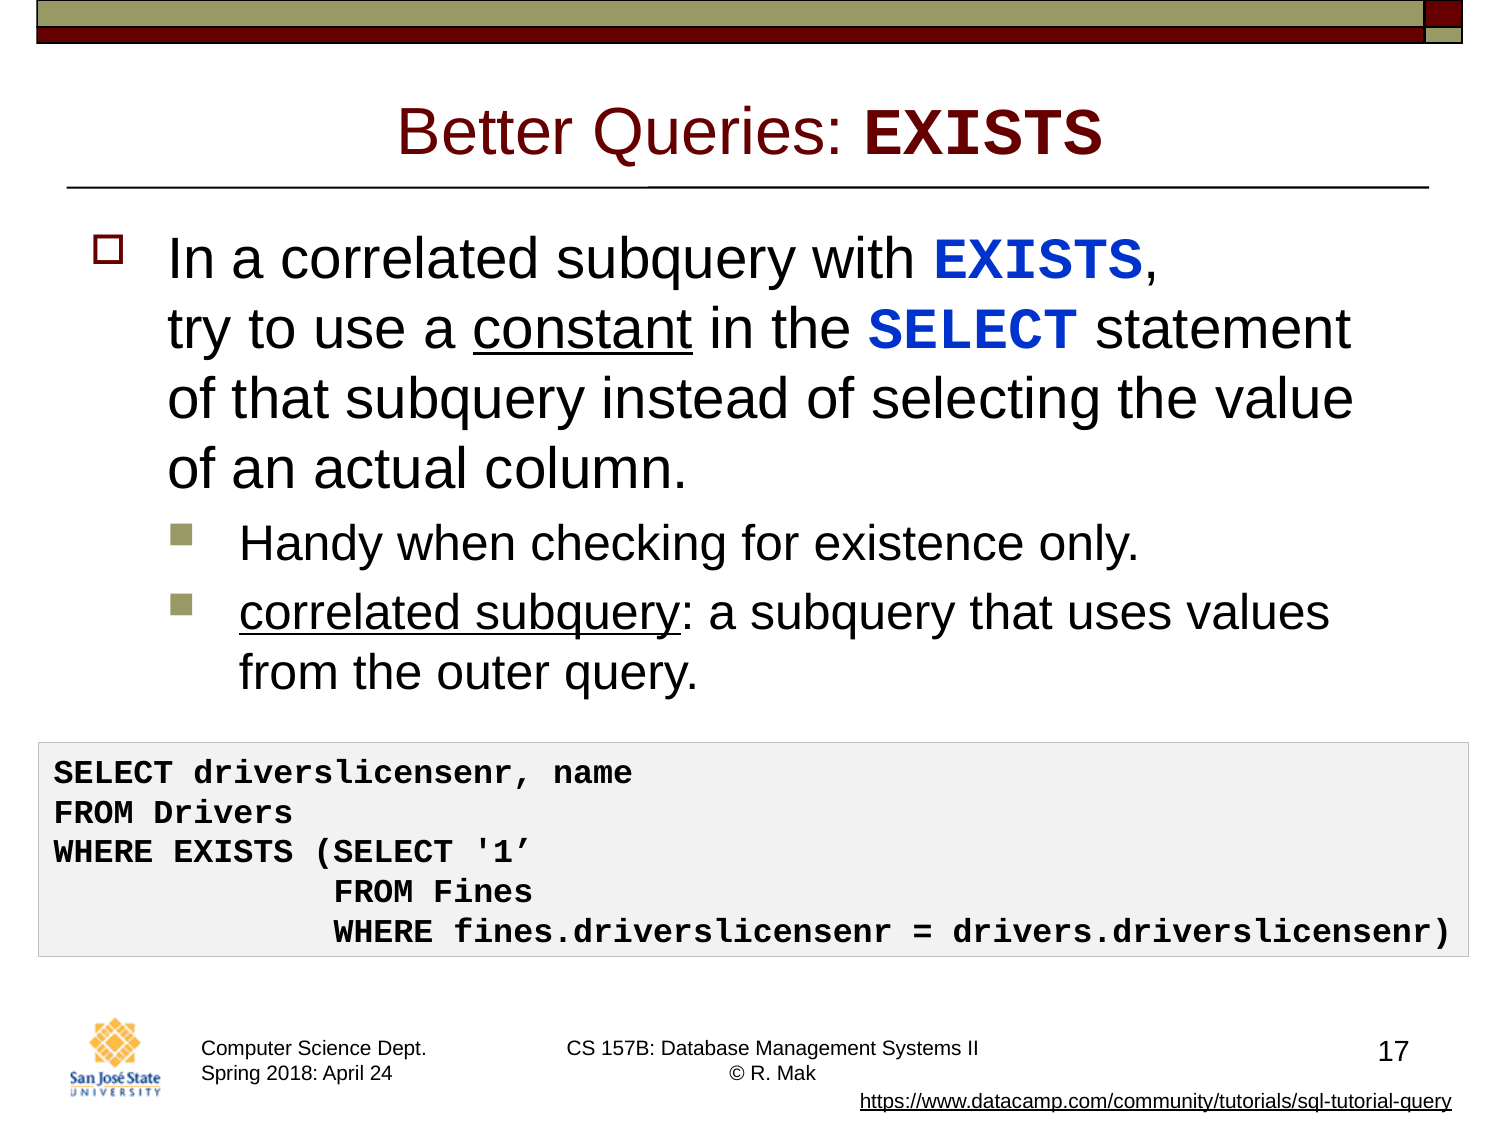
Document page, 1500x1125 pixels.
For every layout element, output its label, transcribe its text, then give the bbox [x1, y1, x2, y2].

picture [60, 1012, 166, 1112]
text_box https://www.datacamp.com/community/tutorials/sql-tutorial-query [845, 1079, 1473, 1120]
list In a correlated subquery with EXISTS, try to use a constant in the SELECT statement of that subquery instead of selecting the value of an actual column. Handy when checking for existence only. correlated subquery: a subquery that uses values from the outer query. [75, 212, 1425, 713]
slide_number 17 [1305, 1025, 1425, 1079]
title Better Queries: EXISTS [75, 67, 1425, 175]
text_box SELECT driverslicensenr, name FROM Drivers WHERE EXISTS (SELECT '1’ FROM Fines WHERE fines.driverslicensenr = drivers.driverslicensenr) [38, 742, 1469, 957]
